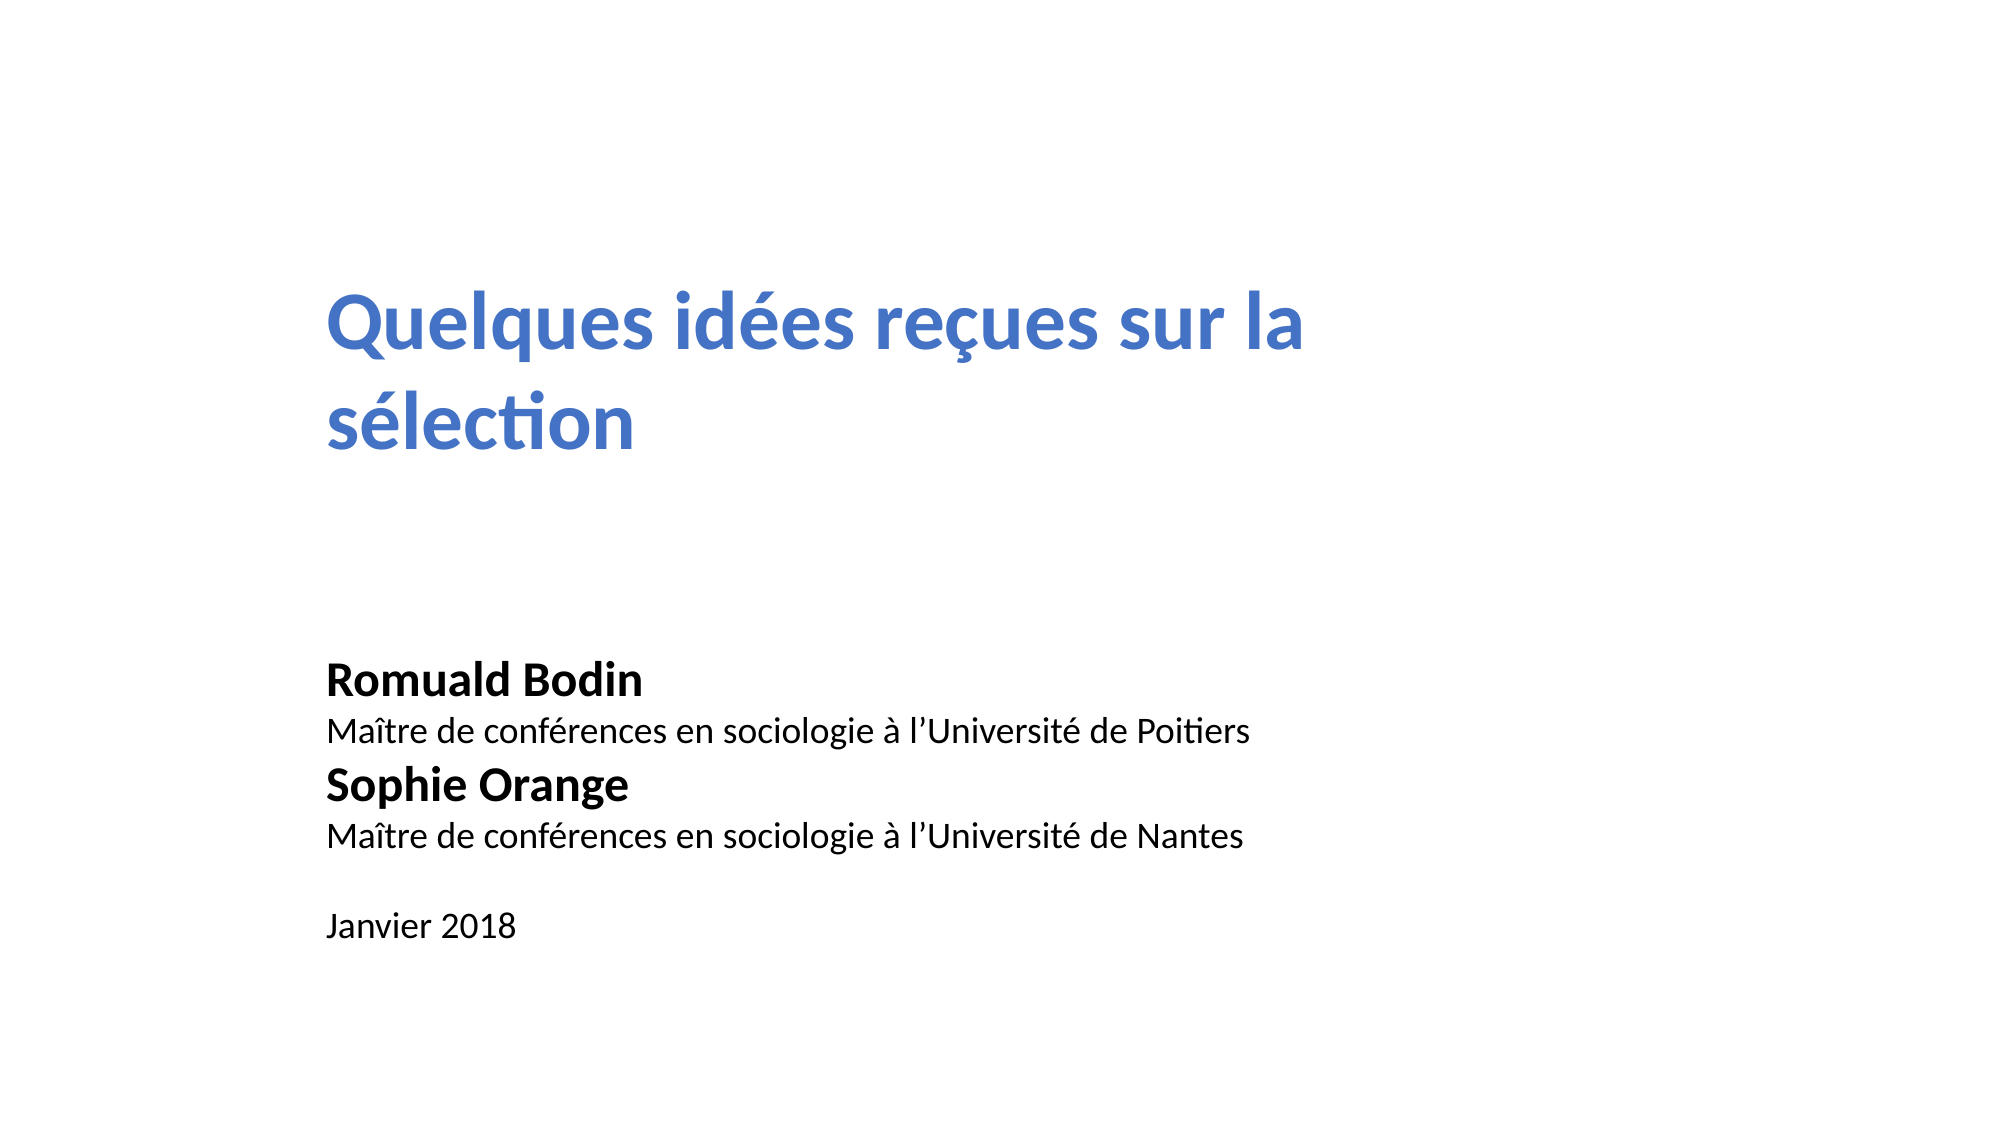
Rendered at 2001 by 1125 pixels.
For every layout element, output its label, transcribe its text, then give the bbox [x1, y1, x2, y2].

text_box Quelques idées reçues sur la sélection Romuald Bodin Maître de conférences en sociologie à l’Université de Poitiers Sophie Orange Maître de conférences en sociologie à l’Université de Nantes Janvier 2018 [311, 258, 1619, 954]
